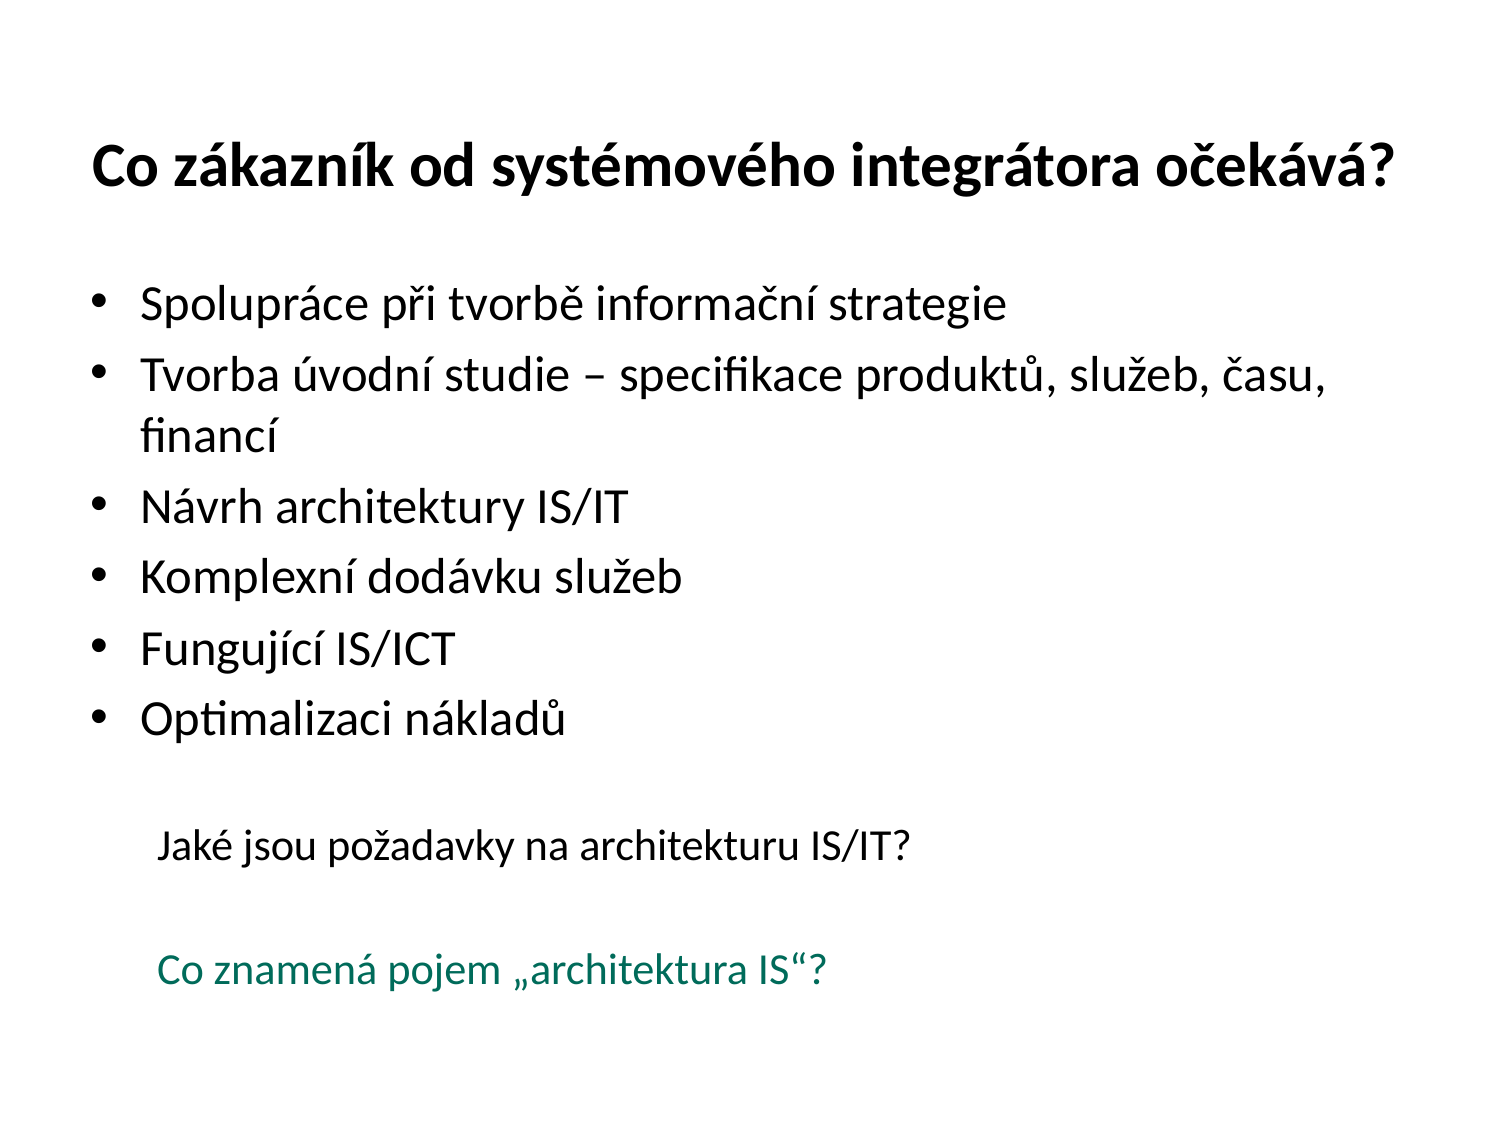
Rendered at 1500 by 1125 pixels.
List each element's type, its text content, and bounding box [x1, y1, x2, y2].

title Co zákazník od systémového integrátora očekává? [70, 105, 1421, 293]
list Spolupráce při tvorbě informační strategie Tvorba úvodní studie – specifikace produktů, služeb, času, financí Návrh architektury IS/IT Komplexní dodávku služeb Fungující IS/ICT Optimalizaci nákladů Jaké jsou požadavky na architekturu IS/IT? Co znamená pojem „architektura IS“? [75, 262, 1425, 1005]
